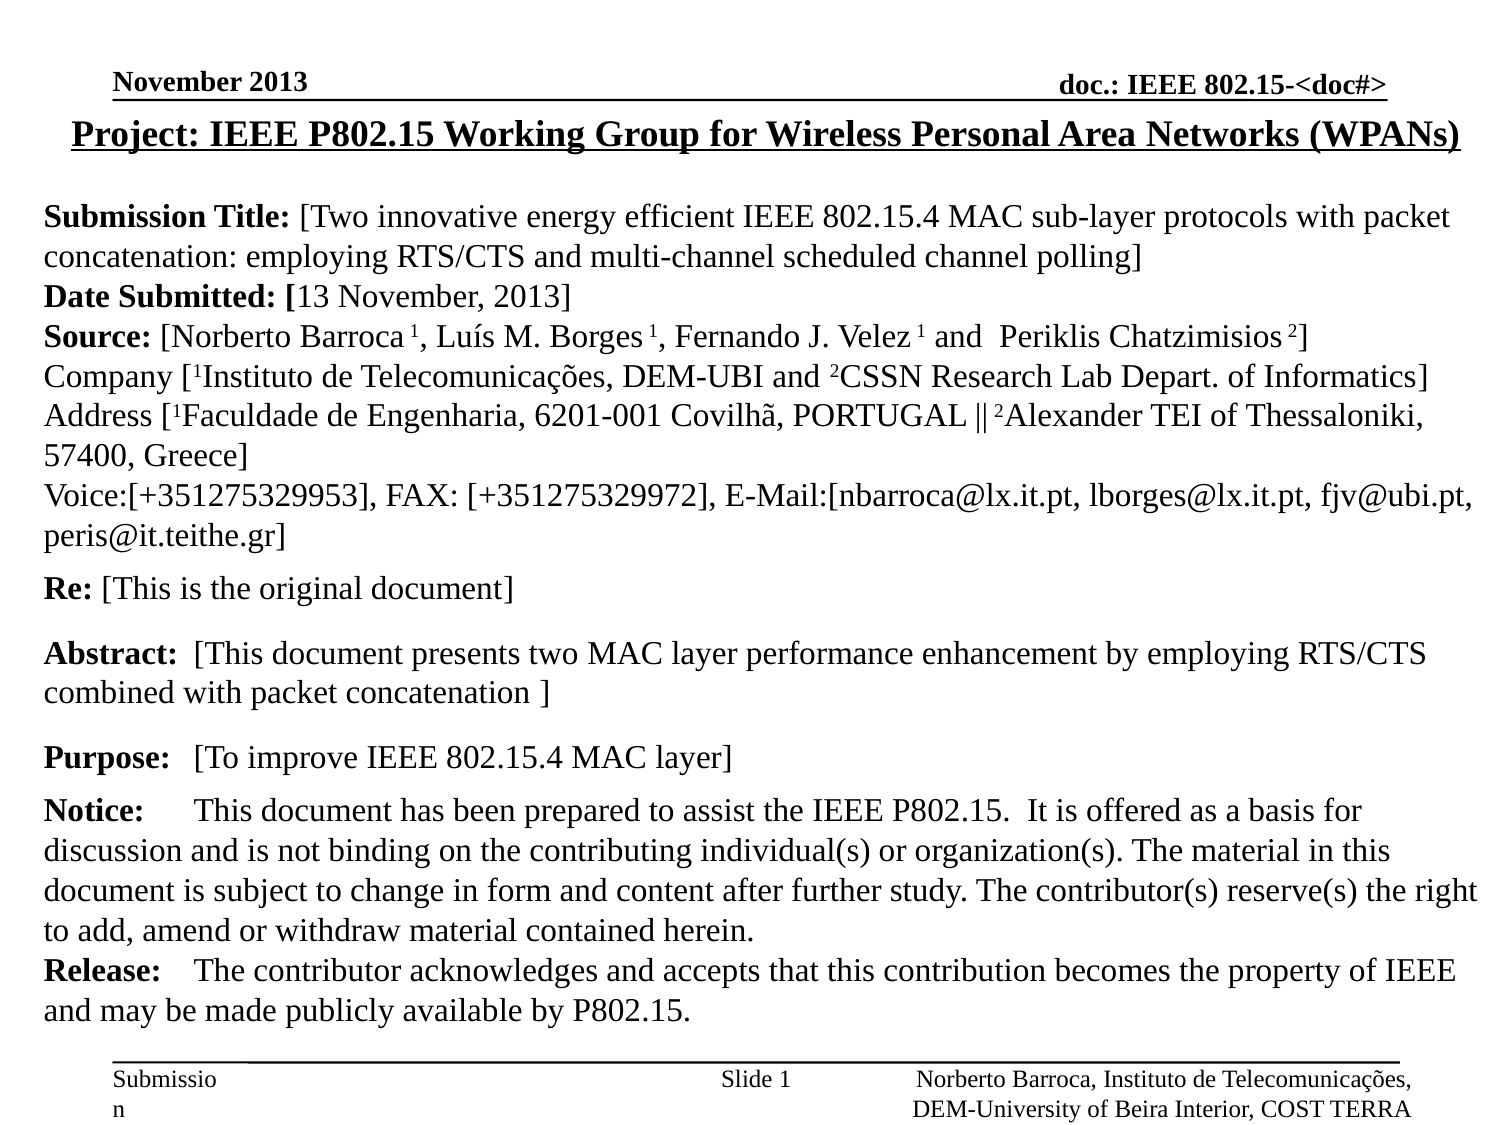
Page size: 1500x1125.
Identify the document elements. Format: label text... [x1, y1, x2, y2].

text_box Project: IEEE P802.15 Working Group for Wireless Personal Area Networks (WPANs) Submission Title: [Two innovative energy efficient IEEE 802.15.4 MAC sub-layer protocols with packet concatenation: employing RTS/CTS and multi-channel scheduled channel polling] Date Submitted: [13 November, 2013] Source: [Norberto Barroca 1, Luís M. Borges 1, Fernando J. Velez 1 and Periklis Chatzimisios 2] Company [1Instituto de Telecomunicações, DEM-UBI and 2CSSN Research Lab Depart. of Informatics] Address [1Faculdade de Engenharia, 6201-001 Covilhã, PORTUGAL || 2Alexander TEI of Thessaloniki, 57400, Greece] Voice:[+351275329953], FAX: [+351275329972], E-Mail:[nbarroca@lx.it.pt, lborges@lx.it.pt, fjv@ubi.pt, peris@it.teithe.gr] Re: [This is the original document] Abstract: [This document presents two MAC layer performance enhancement by employing RTS/CTS combined with packet concatenation ] Purpose: [To improve IEEE 802.15.4 MAC layer] Notice: This document has been prepared to assist the IEEE P802.15. It is offered as a basis for discussion and is not binding on the contributing individual(s) or organization(s). The material in this document is subject to change in form and content after further study. The contributor(s) reserve(s) the right to add, amend or withdraw material contained herein. Release: The contributor acknowledges and accepts that this contribution becomes the property of IEEE and may be made publicly available by P802.15. [28, 101, 1500, 1036]
slide_number Slide 1 [712, 1062, 800, 1093]
footer Norberto Barroca, Instituto de Telecomunicações, DEM-University of Beira Interior, COST TERRA [900, 1062, 1413, 1093]
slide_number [112, 62, 375, 98]
